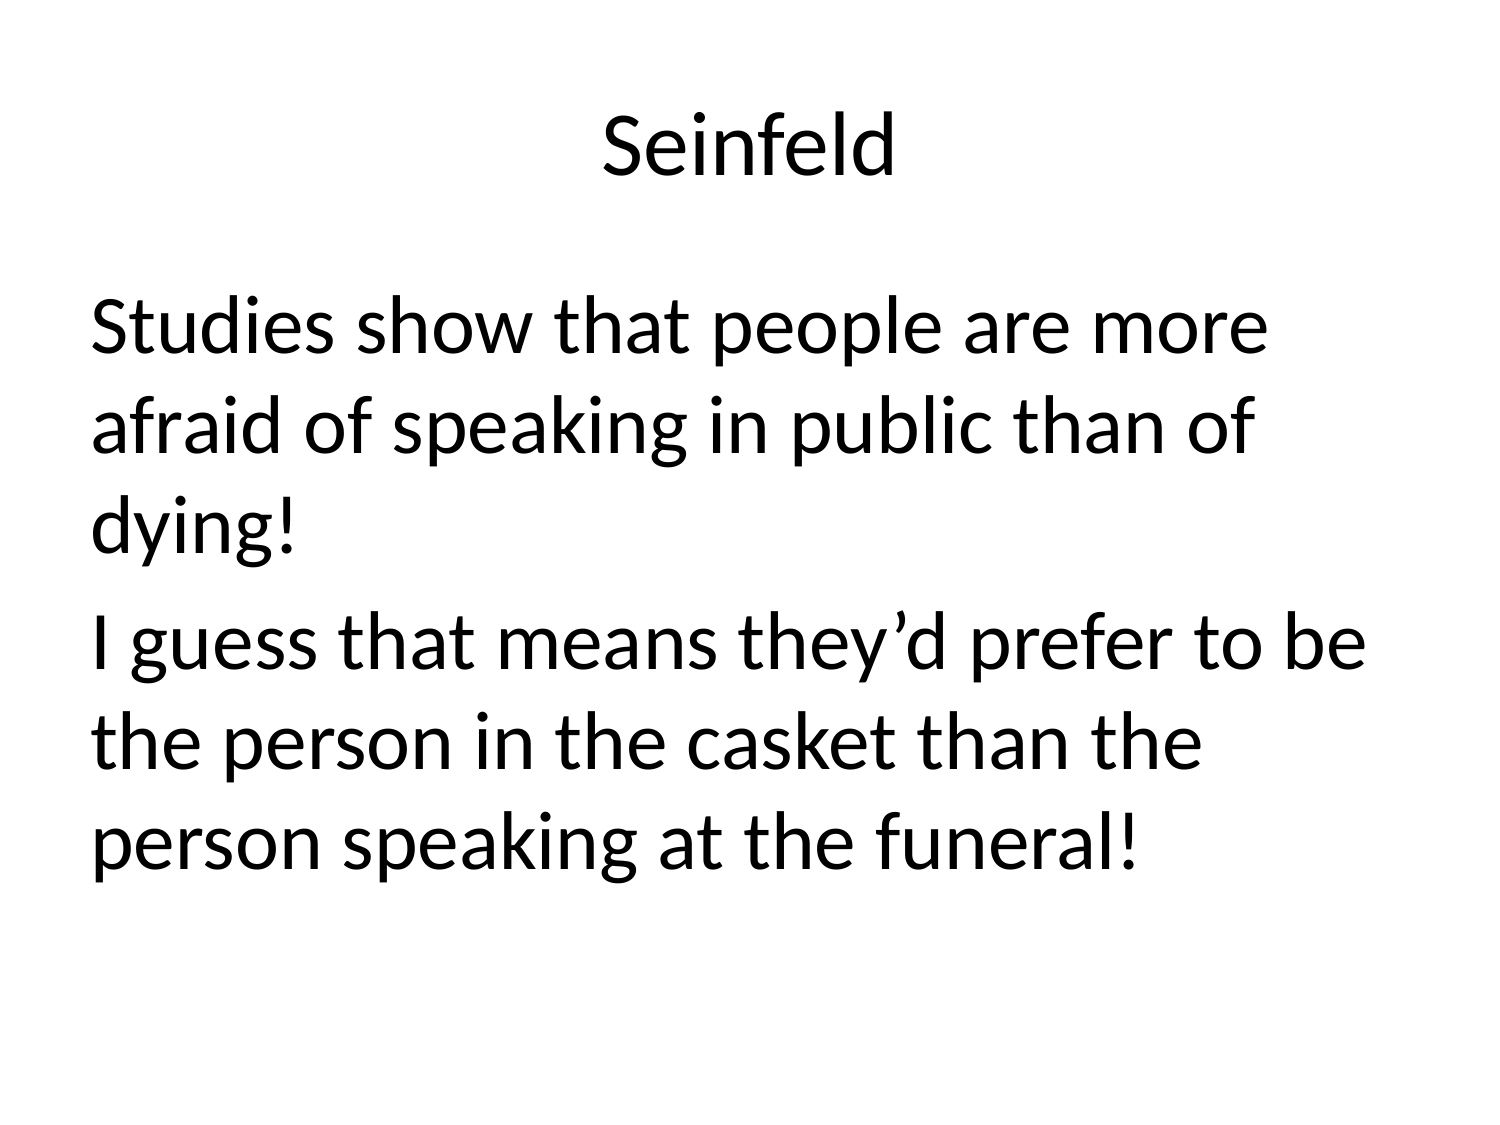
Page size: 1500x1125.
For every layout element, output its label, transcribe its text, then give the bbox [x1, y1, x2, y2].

title Seinfeld [75, 45, 1425, 233]
list Studies show that people are more afraid of speaking in public than of dying! I guess that means they’d prefer to be the person in the casket than the person speaking at the funeral! [75, 262, 1425, 1005]
